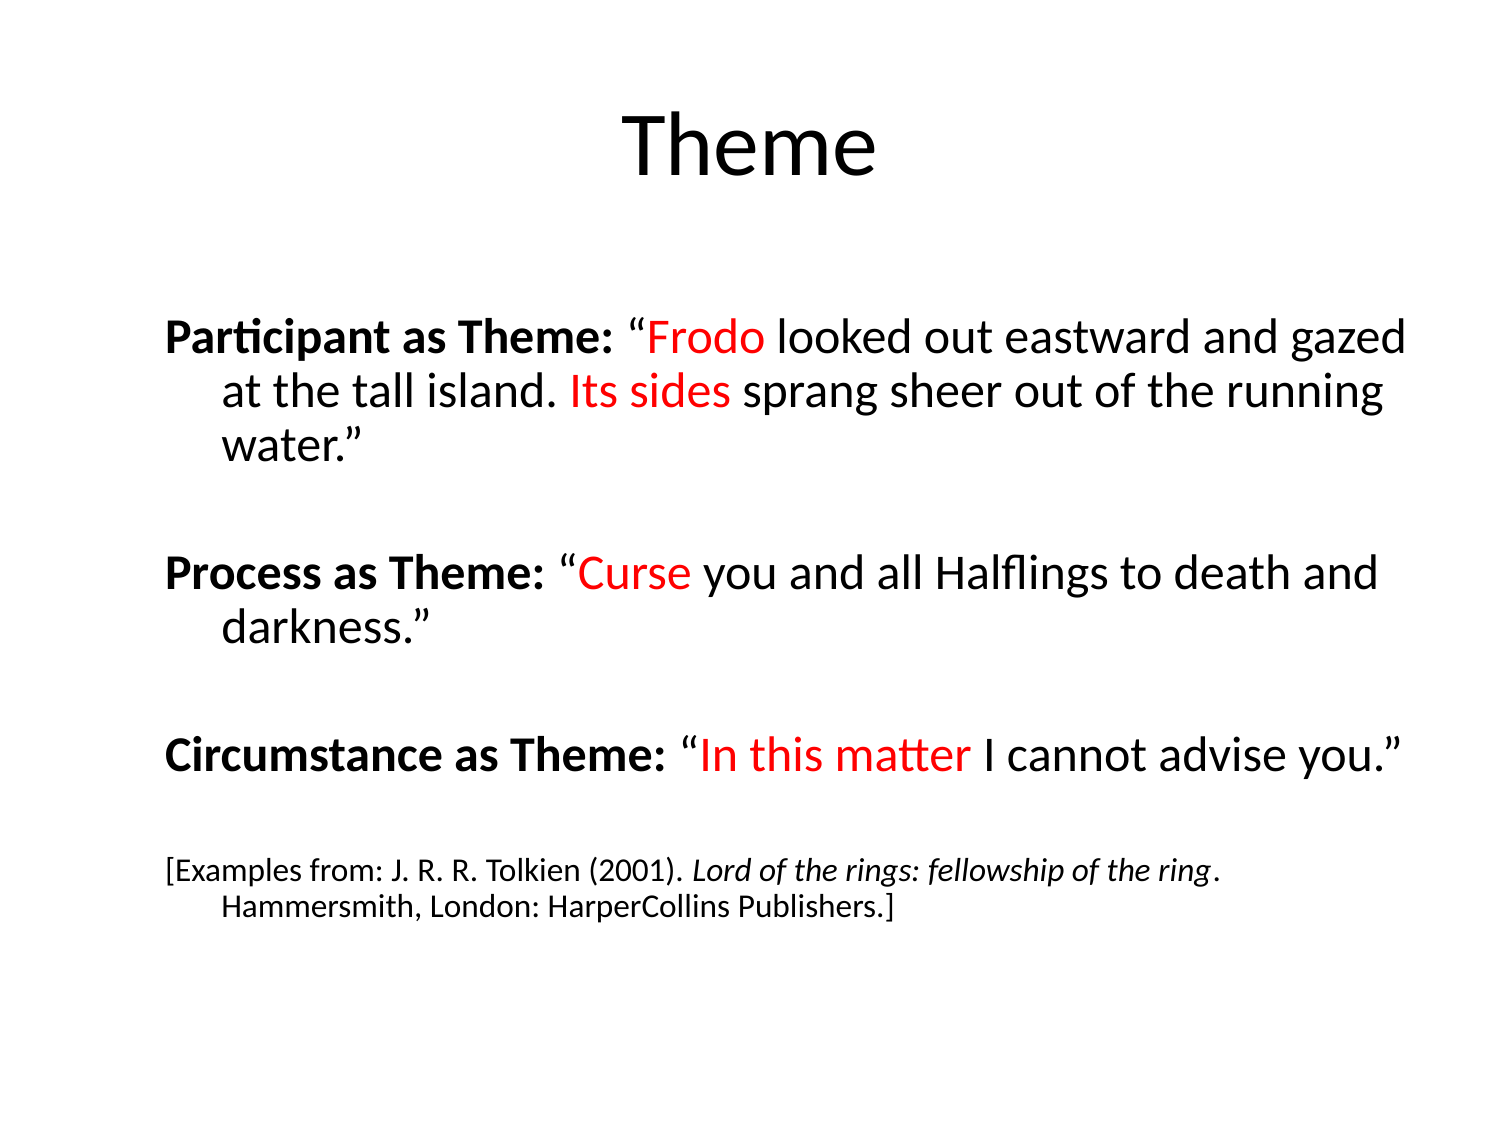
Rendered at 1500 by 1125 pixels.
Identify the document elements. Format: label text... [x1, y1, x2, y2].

title Theme [74, 44, 1426, 233]
list Participant as Theme: “Frodo looked out eastward and gazed at the tall island. Its sides sprang sheer out of the running water.” Process as Theme: “Curse you and all Halflings to death and darkness.” Circumstance as Theme: “In this matter I cannot advise you.” [Examples from: J. R. R. Tolkien (2001). Lord of the rings: fellowship of the ring. Hammersmith, London: HarperCollins Publishers.] [149, 302, 1426, 1095]
